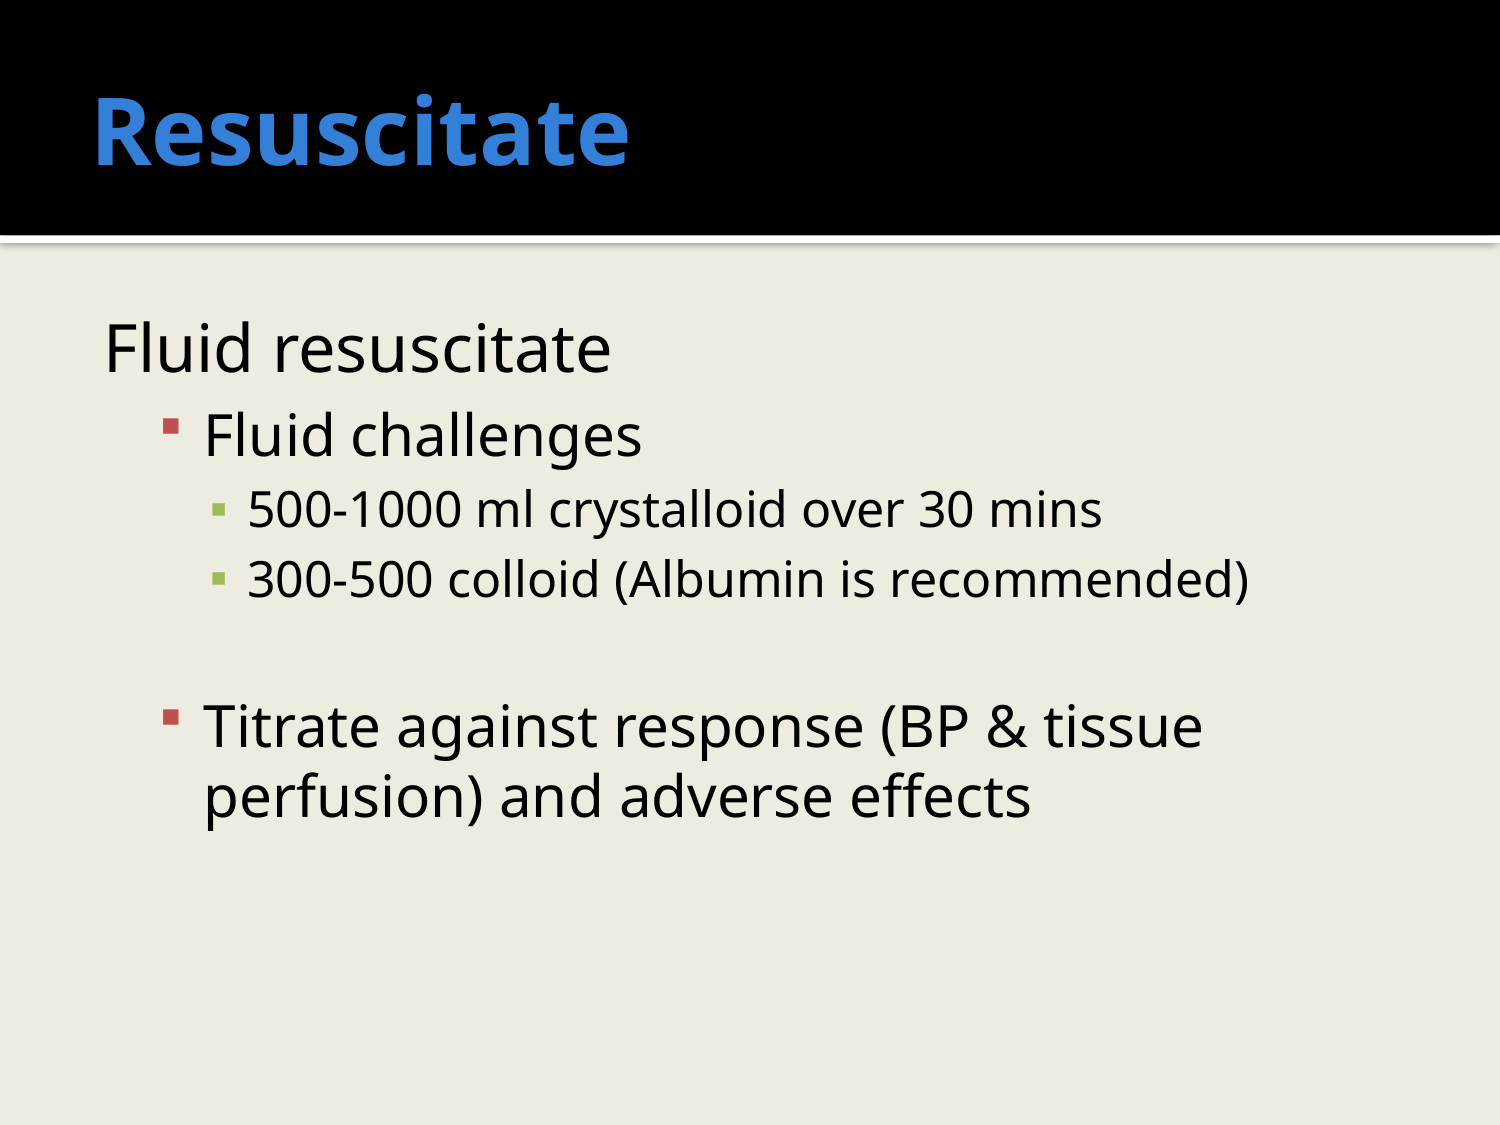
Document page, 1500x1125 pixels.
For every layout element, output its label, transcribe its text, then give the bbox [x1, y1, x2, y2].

title Resuscitate [75, 25, 1425, 231]
list Fluid resuscitate Fluid challenges 500-1000 ml crystalloid over 30 mins 300-500 colloid (Albumin is recommended) Titrate against response (BP & tissue perfusion) and adverse effects [75, 291, 1425, 1050]
